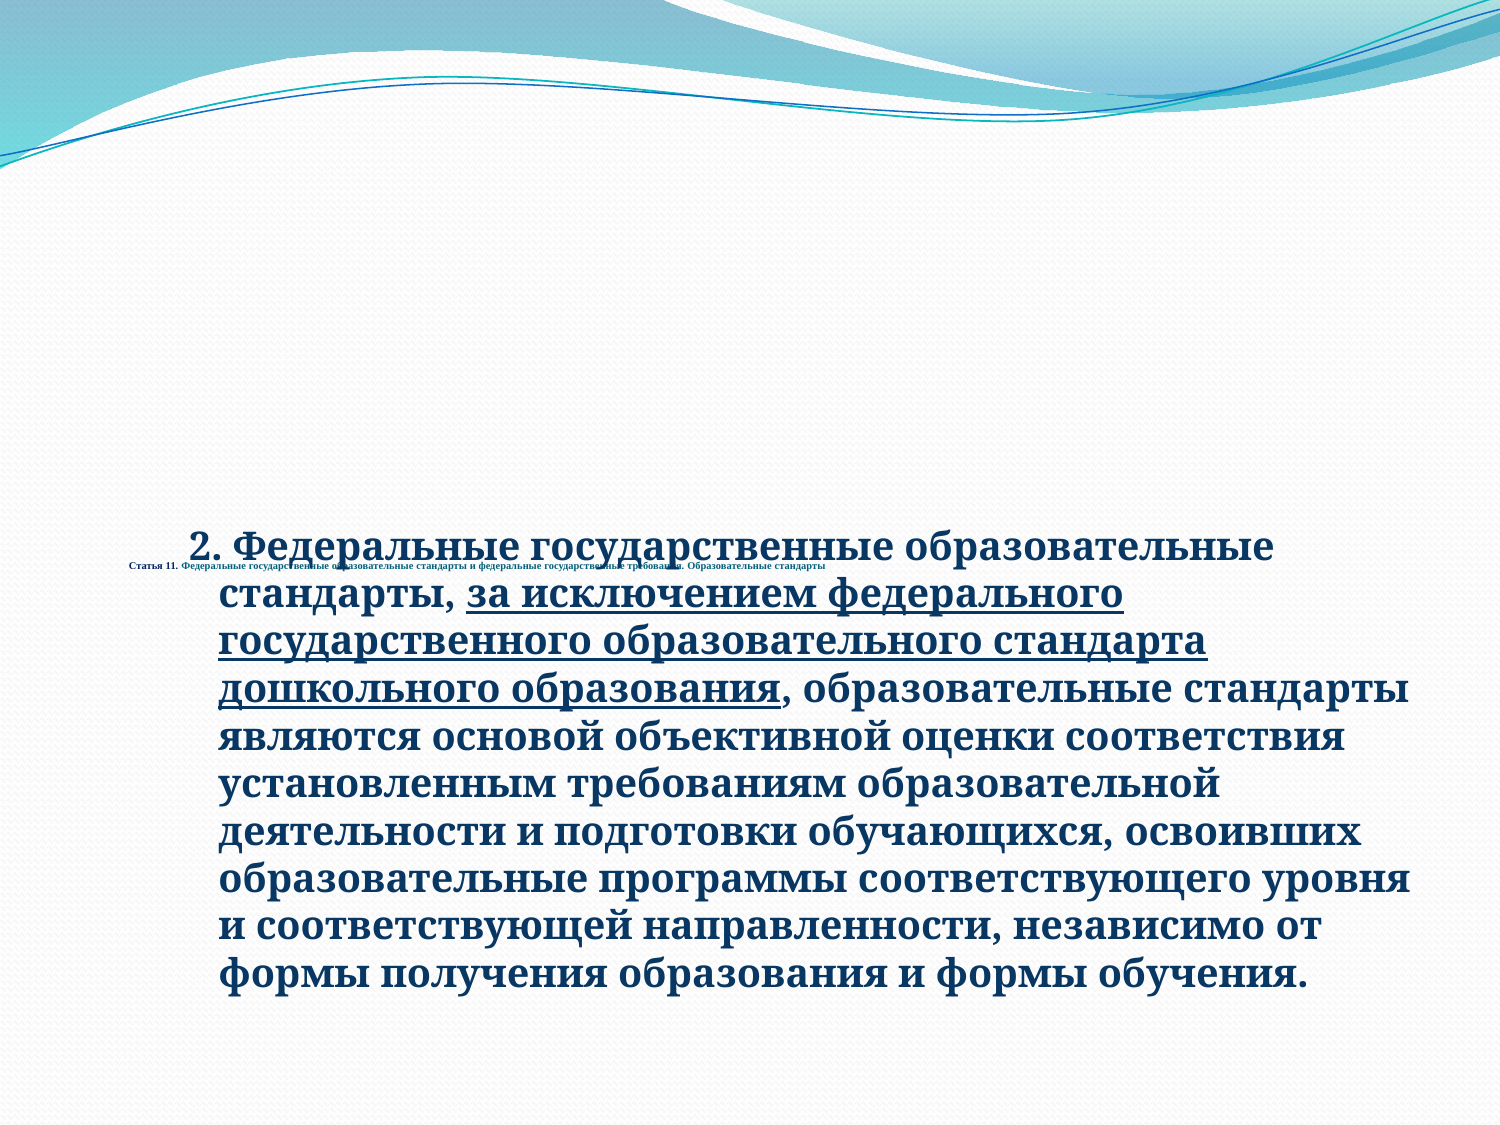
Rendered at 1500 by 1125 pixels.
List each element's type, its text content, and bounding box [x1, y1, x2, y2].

list 2. Федеральные государственные образовательные стандарты, за исключением федерального государственного образовательного стандарта дошкольного образования, образовательные стандарты являются основой объективной оценки соответствия установленным требованиям образовательной деятельности и подготовки обучающихся, освоивших образовательные программы соответствующего уровня и соответствующей направленности, независимо от формы получения образования и формы обучения. [164, 513, 1442, 1047]
title Статья 11. Федеральные государственные образовательные стандарты и федеральные государственные требования. Образовательные стандарты [128, 421, 1462, 597]
